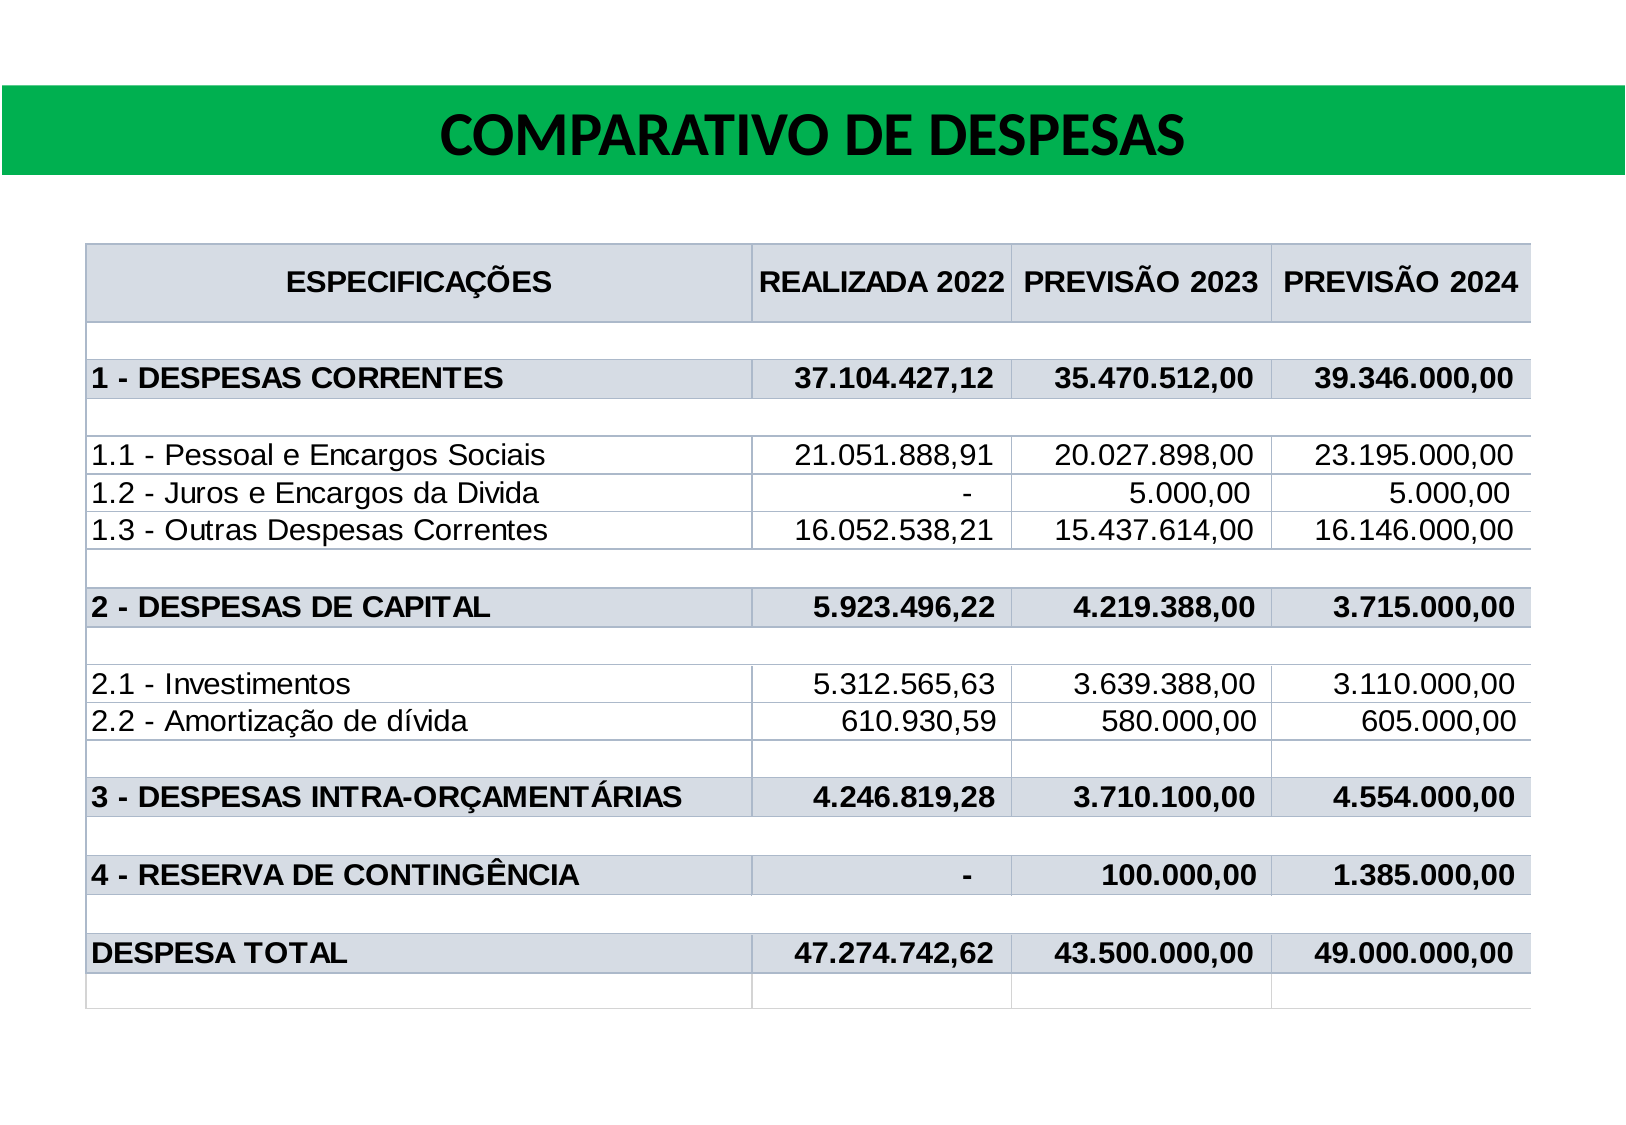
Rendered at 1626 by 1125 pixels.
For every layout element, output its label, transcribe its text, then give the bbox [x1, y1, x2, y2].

text_box COMPARATIVO DE DESPESAS [2, 85, 1625, 175]
picture [84, 242, 1533, 1010]
